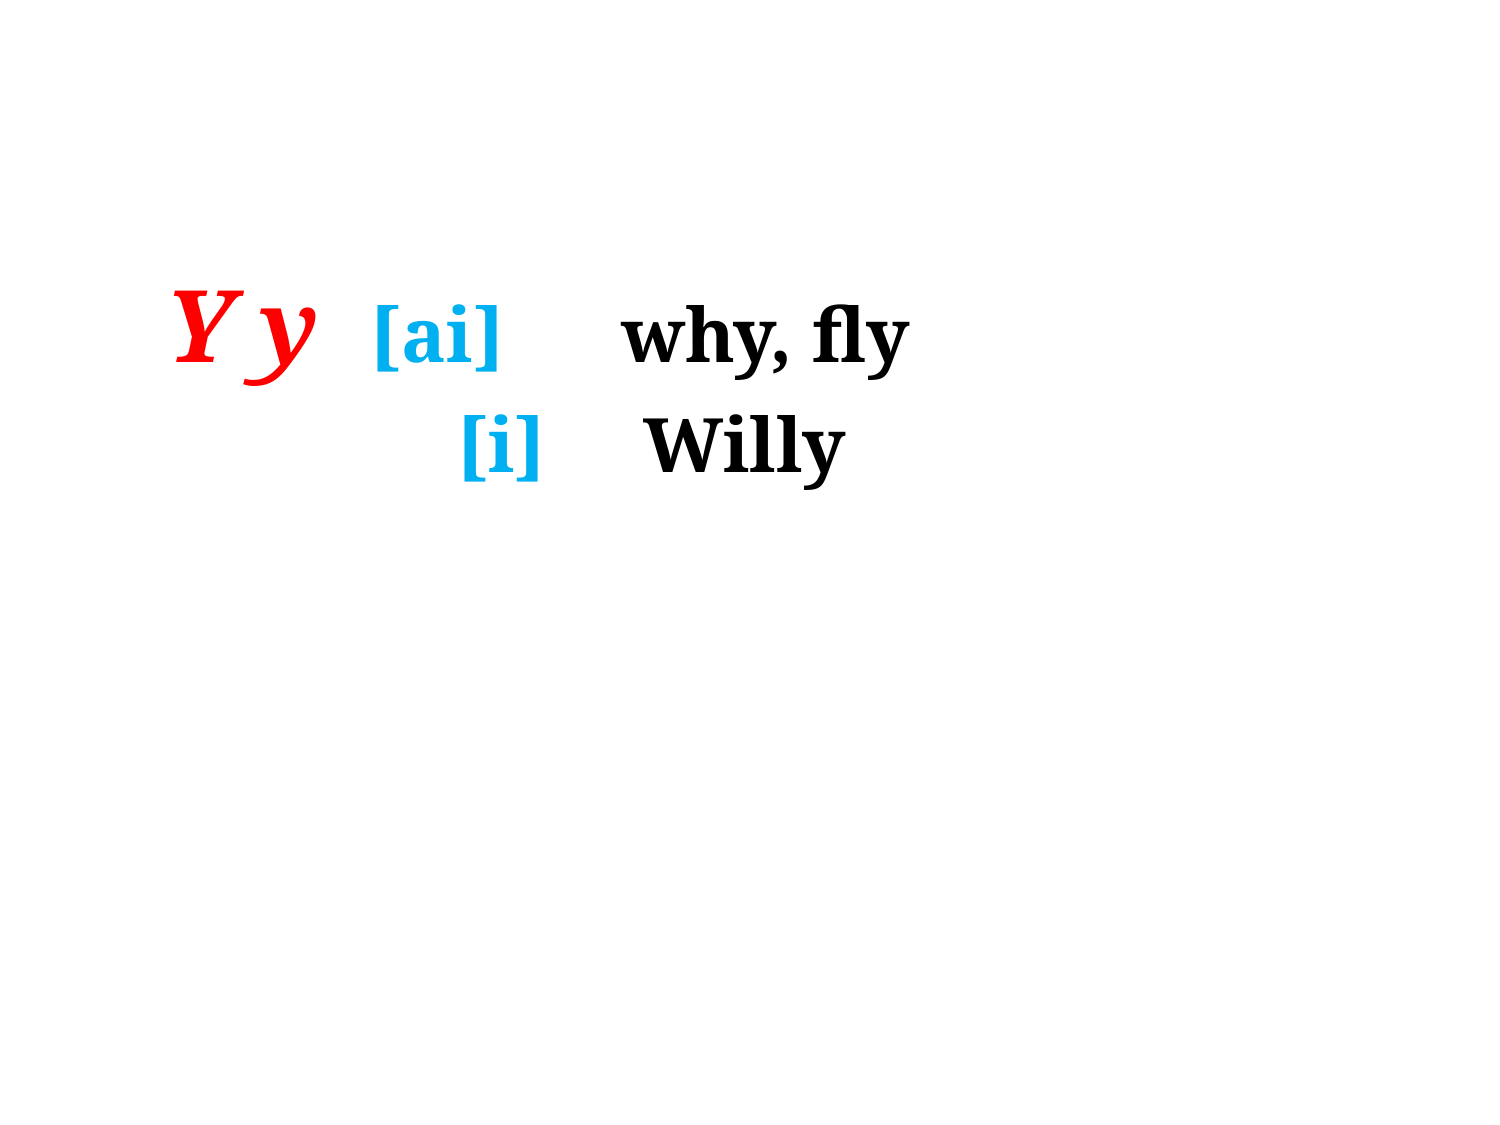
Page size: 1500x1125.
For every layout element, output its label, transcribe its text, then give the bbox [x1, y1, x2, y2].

list Y y [ai] why, fly [i] Willy [149, 255, 1500, 999]
